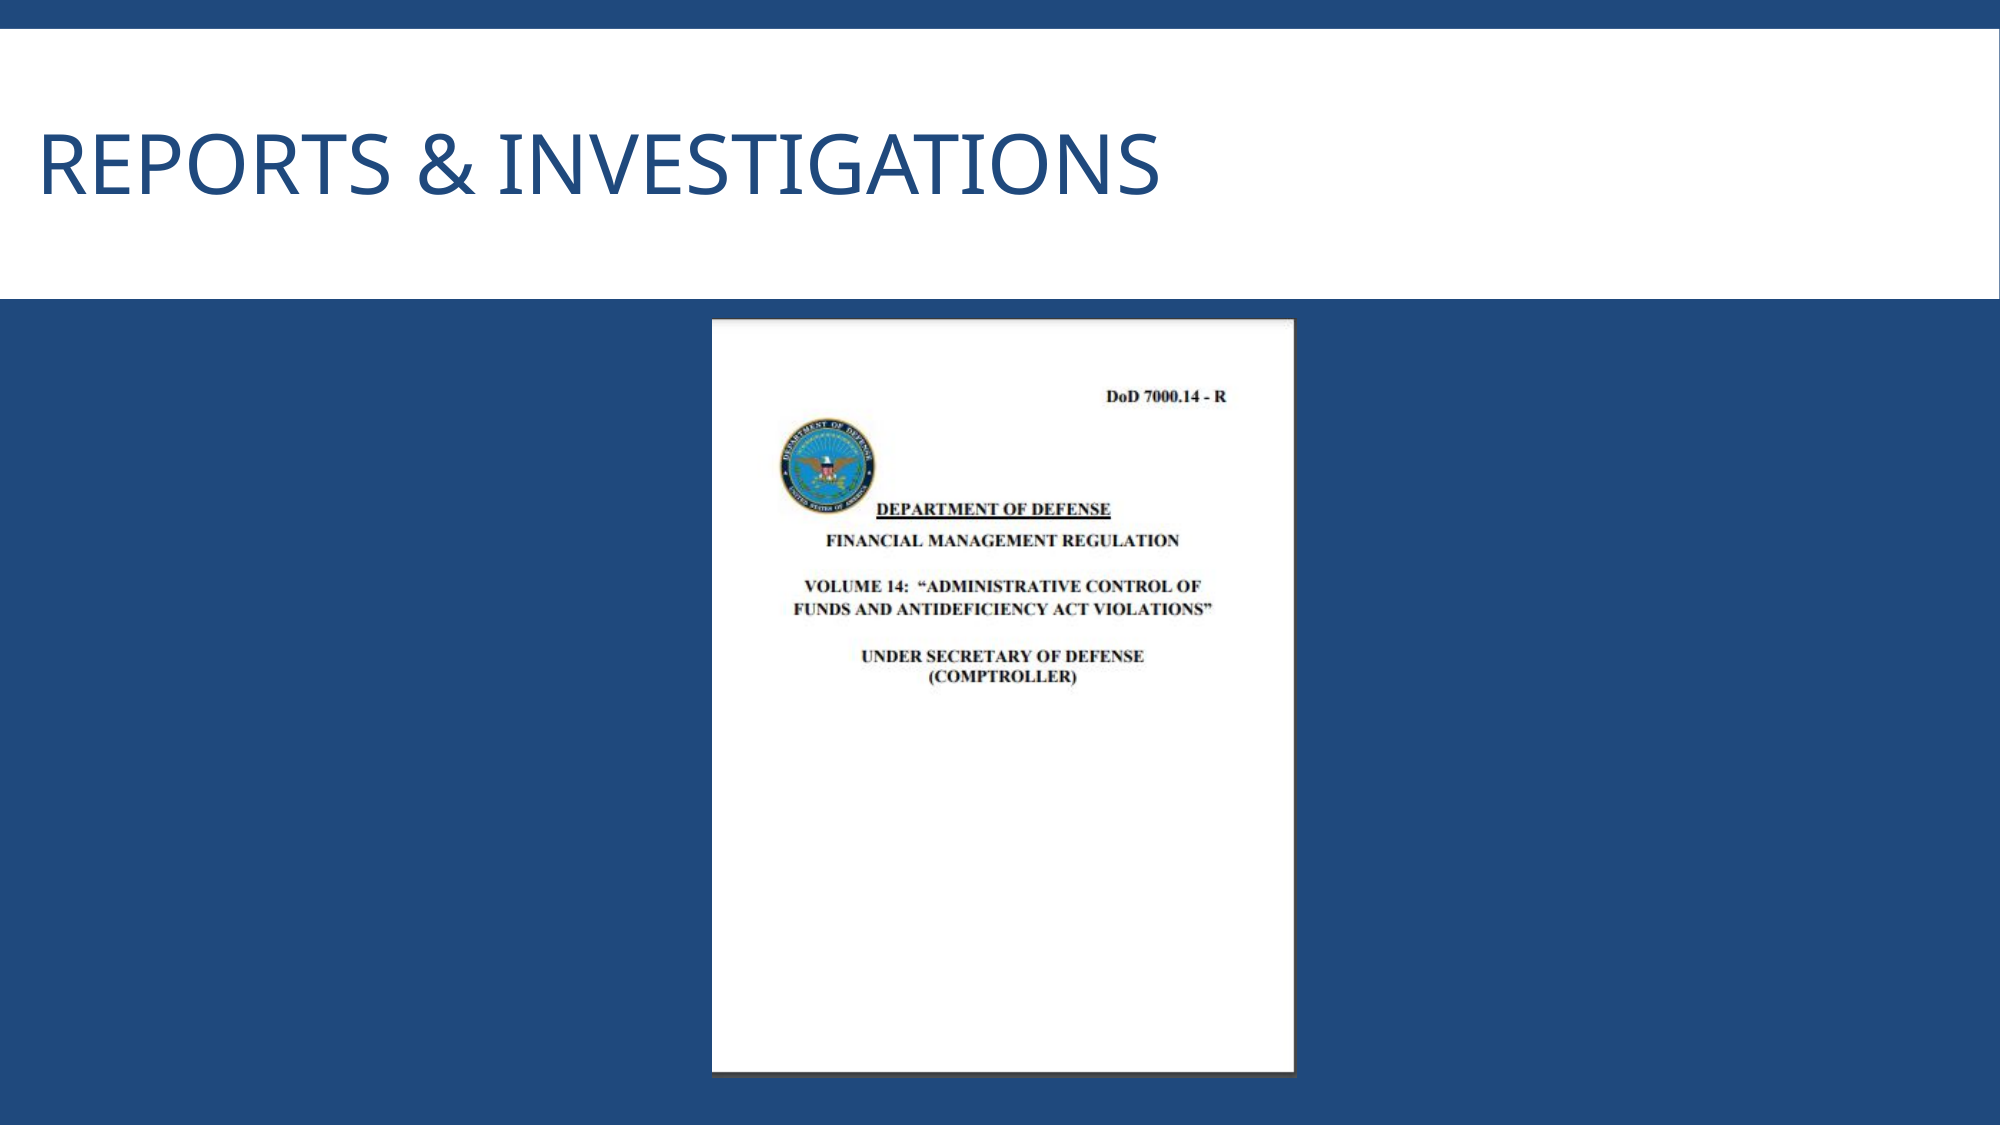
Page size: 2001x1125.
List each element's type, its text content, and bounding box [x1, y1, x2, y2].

picture [712, 317, 1297, 1078]
title Reports & Investigations [0, 75, 1325, 263]
